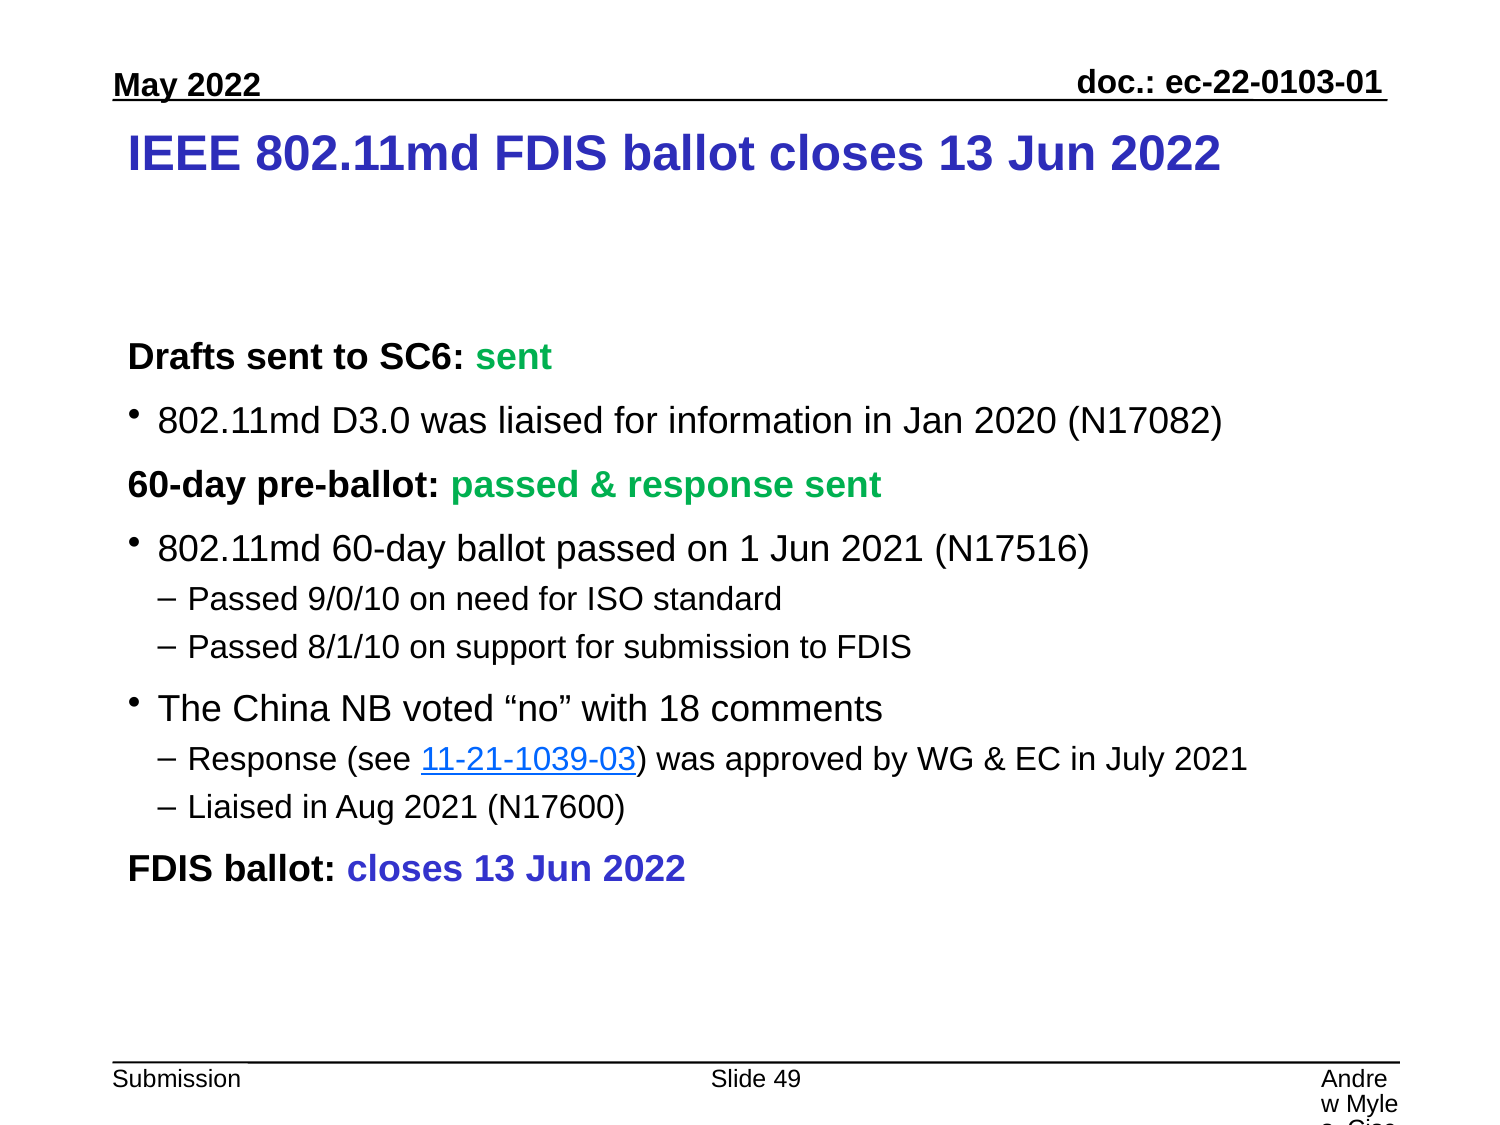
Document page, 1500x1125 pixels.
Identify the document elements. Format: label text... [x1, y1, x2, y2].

title IEEE 802.11md FDIS ballot closes 13 Jun 2022 [112, 112, 1388, 288]
footer Andrew Myles, Cisco [1320, 1061, 1402, 1093]
list Drafts sent to SC6: sent 802.11md D3.0 was liaised for information in Jan 2020 (N17082) 60-day pre-ballot: passed & response sent 802.11md 60-day ballot passed on 1 Jun 2021 (N17516) Passed 9/0/10 on need for ISO standard Passed 8/1/10 on support for submission to FDIS The China NB voted “no” with 18 comments Response (see 11-21-1039-03) was approved by WG & EC in July 2021 Liaised in Aug 2021 (N17600) FDIS ballot: closes 13 Jun 2022 [112, 324, 1388, 1000]
slide_number Slide 49 [709, 1061, 803, 1093]
